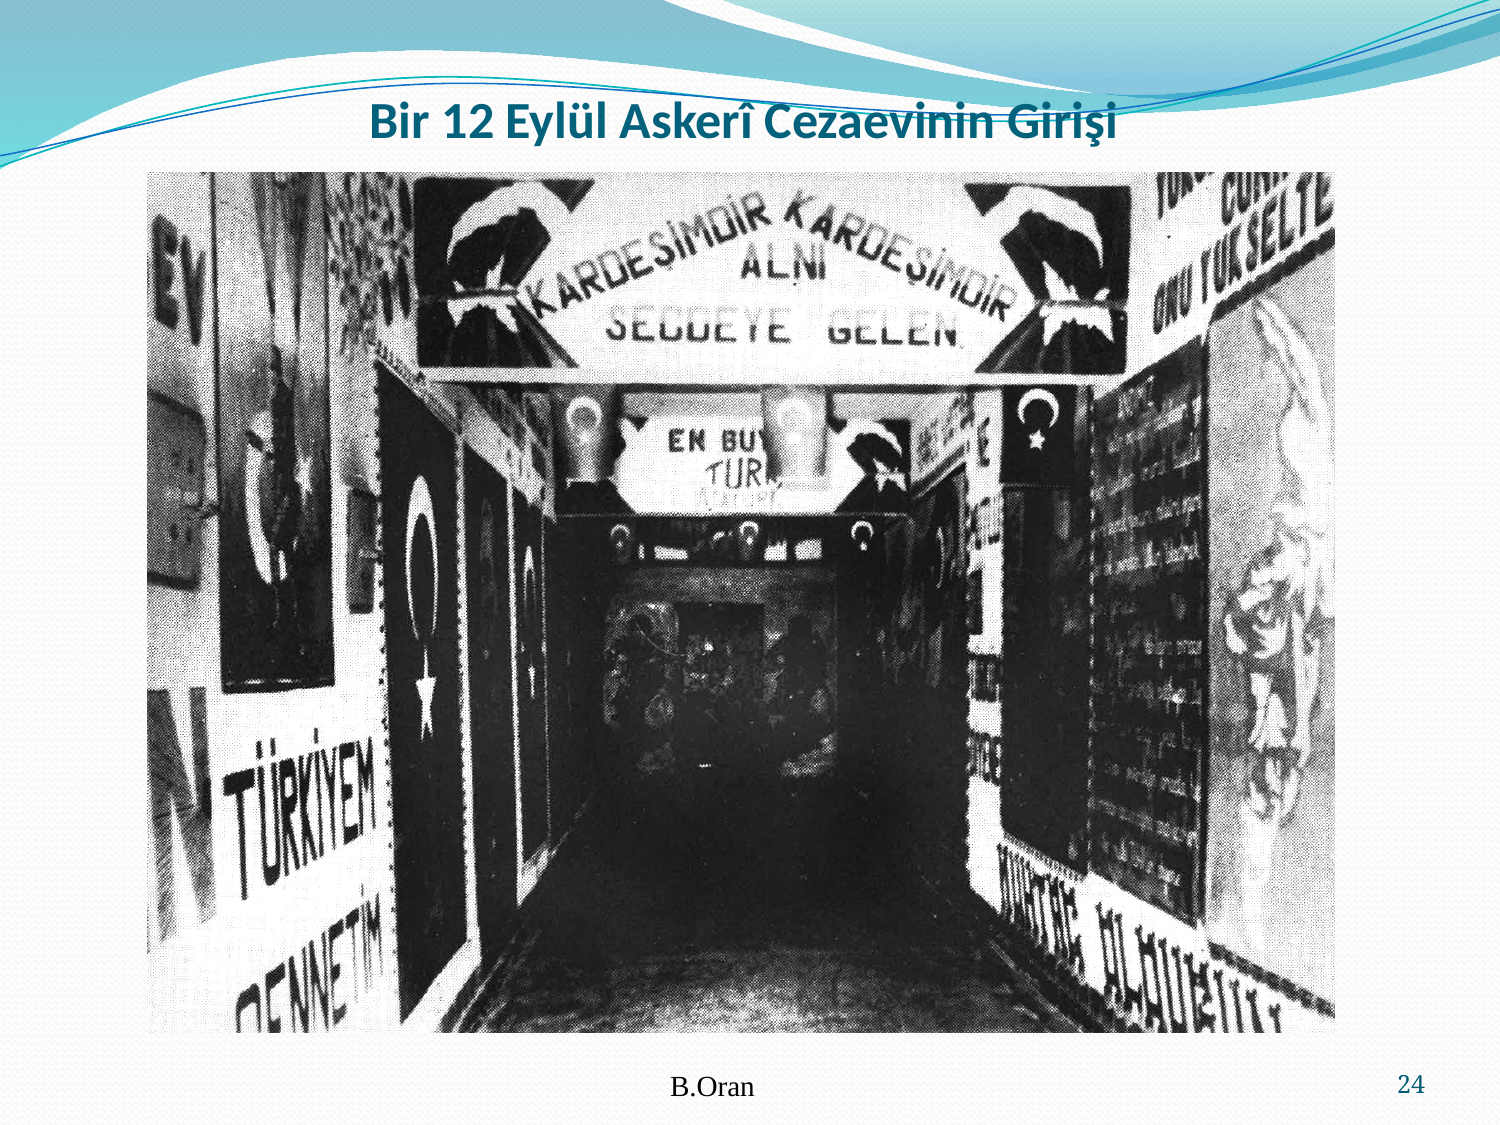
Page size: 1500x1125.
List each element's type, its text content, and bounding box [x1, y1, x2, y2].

slide_number 24 [1299, 1042, 1425, 1103]
title Bir 12 Eylül Askerî Cezaevinin Girişi [75, 50, 1425, 150]
picture [147, 172, 1335, 1033]
footer B.Oran [437, 1046, 988, 1103]
